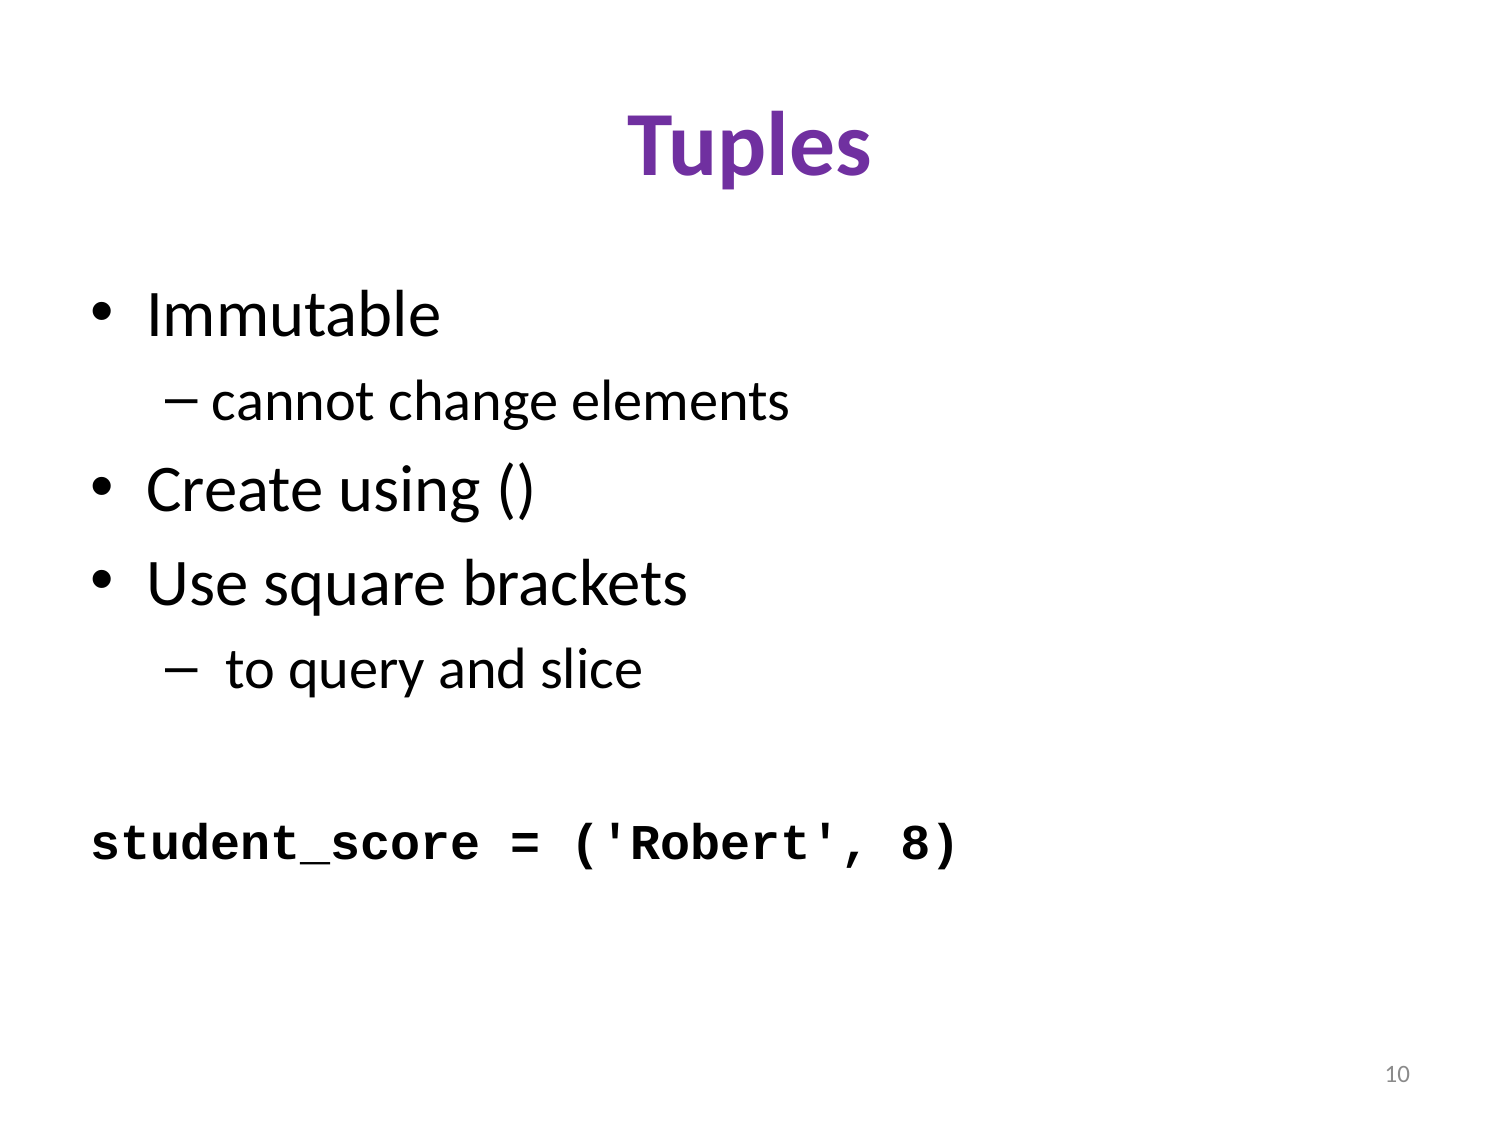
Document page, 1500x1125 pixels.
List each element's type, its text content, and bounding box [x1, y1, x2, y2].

slide_number 10 [1074, 1042, 1425, 1103]
list Immutable cannot change elements Create using () Use square brackets to query and slice student_score = ('Robert', 8) [75, 262, 1425, 1005]
title Tuples [75, 45, 1425, 233]
